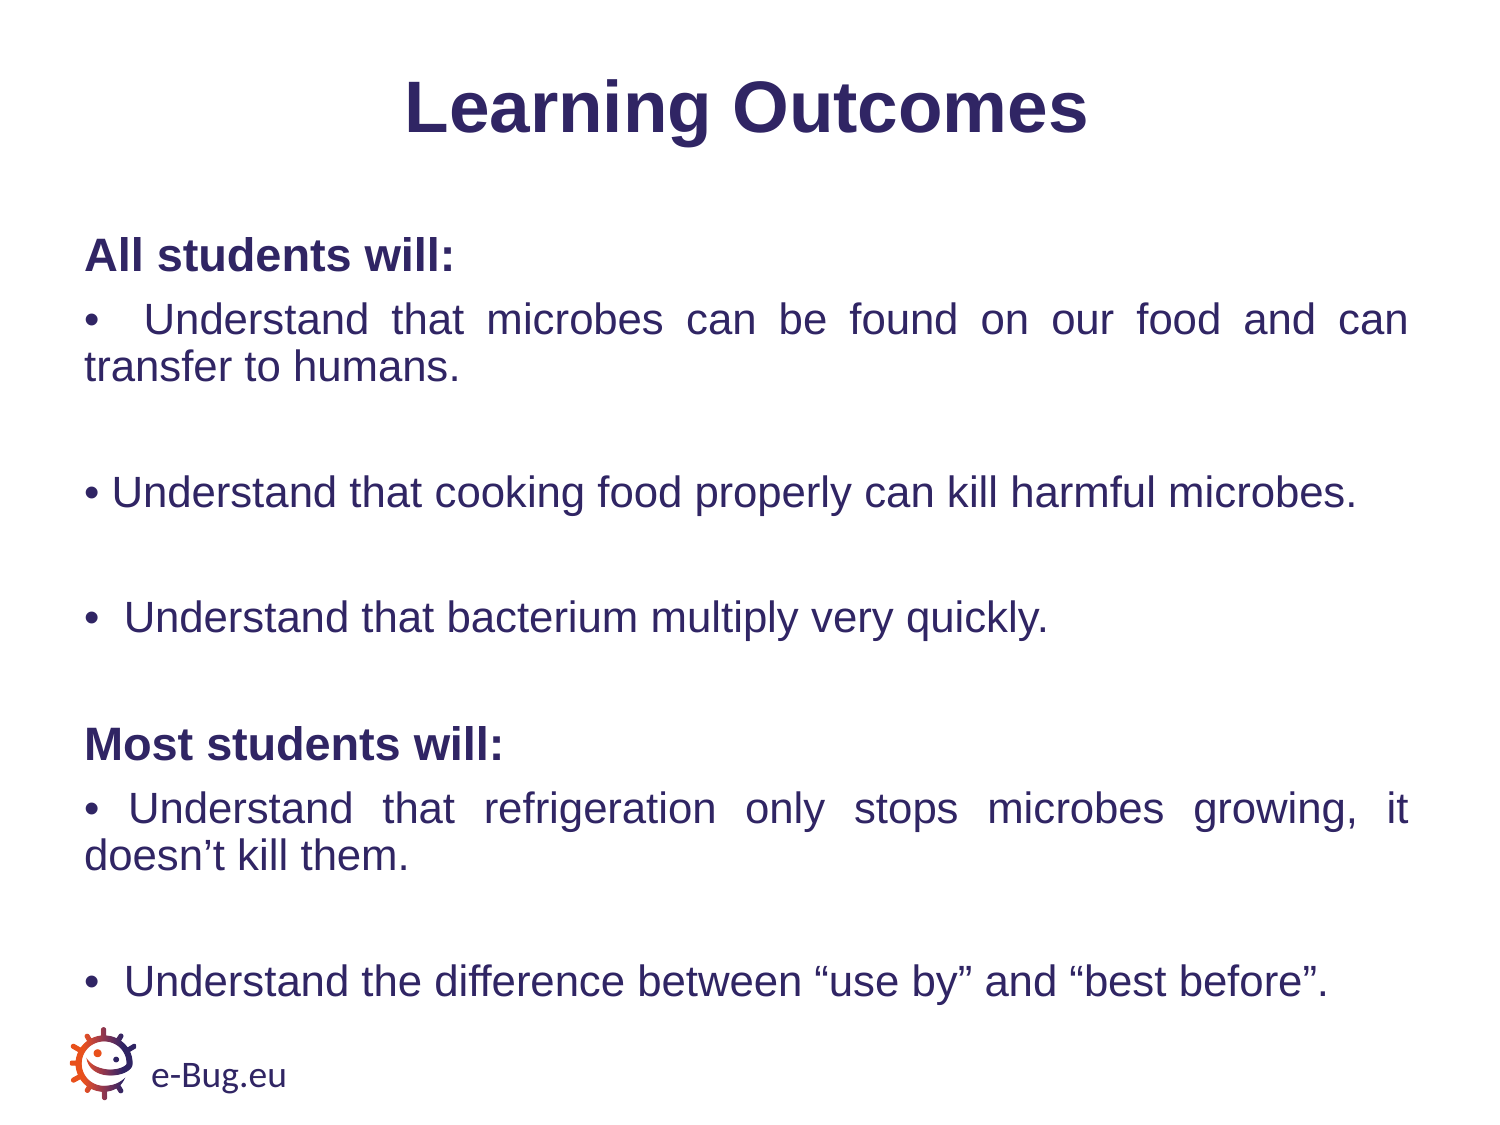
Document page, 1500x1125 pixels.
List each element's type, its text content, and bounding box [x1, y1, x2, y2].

title Learning Outcomes [100, 0, 1394, 218]
picture [69, 1028, 137, 1103]
footer e-Bug.eu [136, 1042, 643, 1103]
list All students will: • Understand that microbes can be found on our food and can transfer to humans. • Understand that cooking food properly can kill harmful microbes. • Understand that bacterium multiply very quickly. Most students will: • Understand that refrigeration only stops microbes growing, it doesn’t kill them. • Understand the difference between “use by” and “best before”. [69, 223, 1425, 1028]
